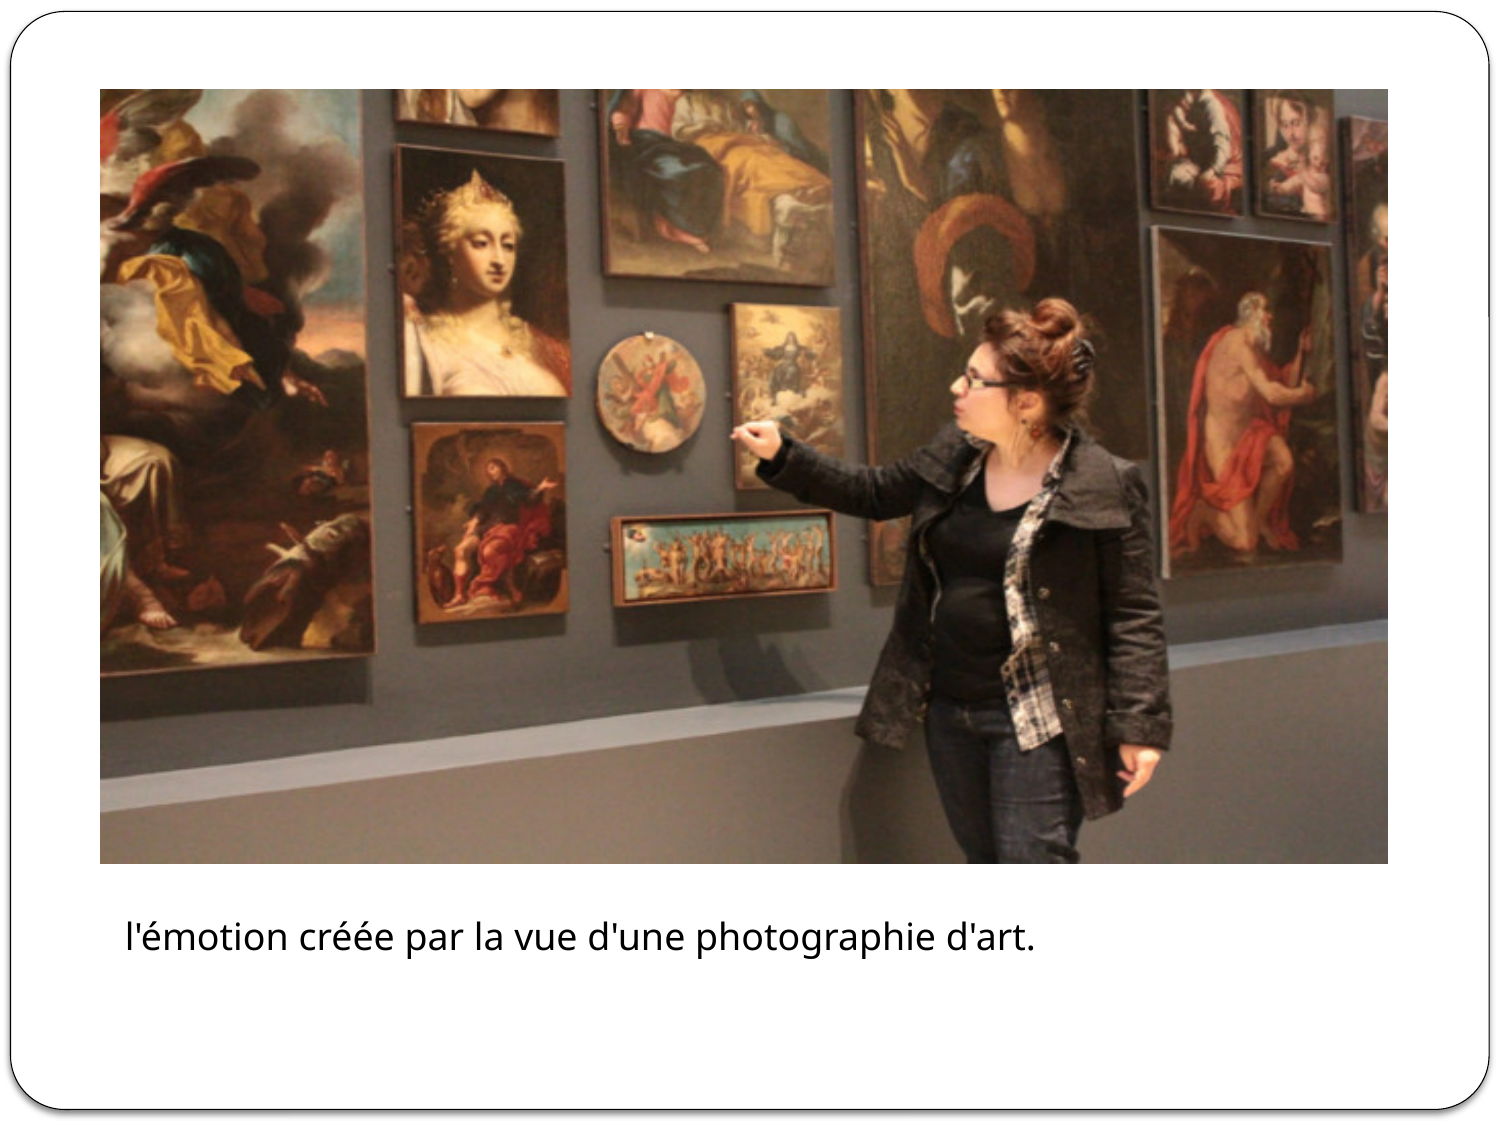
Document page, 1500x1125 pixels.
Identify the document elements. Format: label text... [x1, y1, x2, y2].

text_box l'émotion créée par la vue d'une photographie d'art. [100, 905, 1388, 965]
title [100, 45, 1425, 1071]
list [100, 89, 1389, 864]
